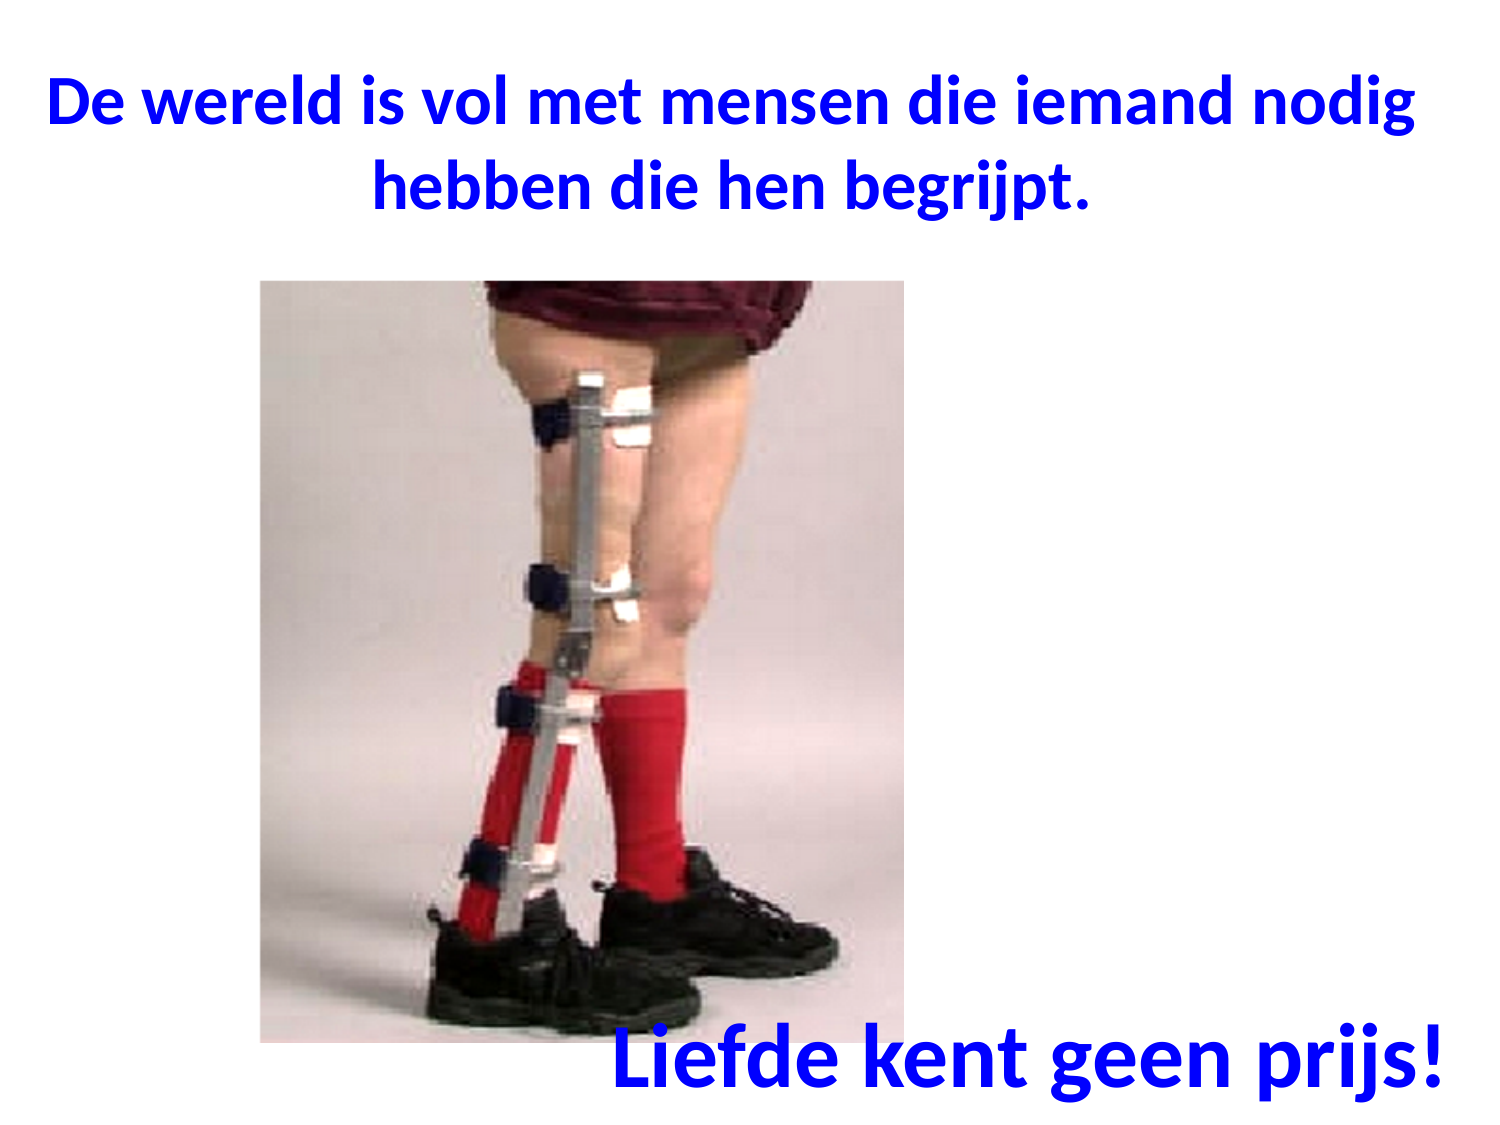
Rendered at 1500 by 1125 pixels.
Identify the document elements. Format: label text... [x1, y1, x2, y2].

title De wereld is vol met mensen die iemand nodig hebben die hen begrijpt. [17, 45, 1447, 233]
picture [253, 278, 904, 1043]
text_box Liefde kent geen prijs! [560, 975, 1500, 1125]
